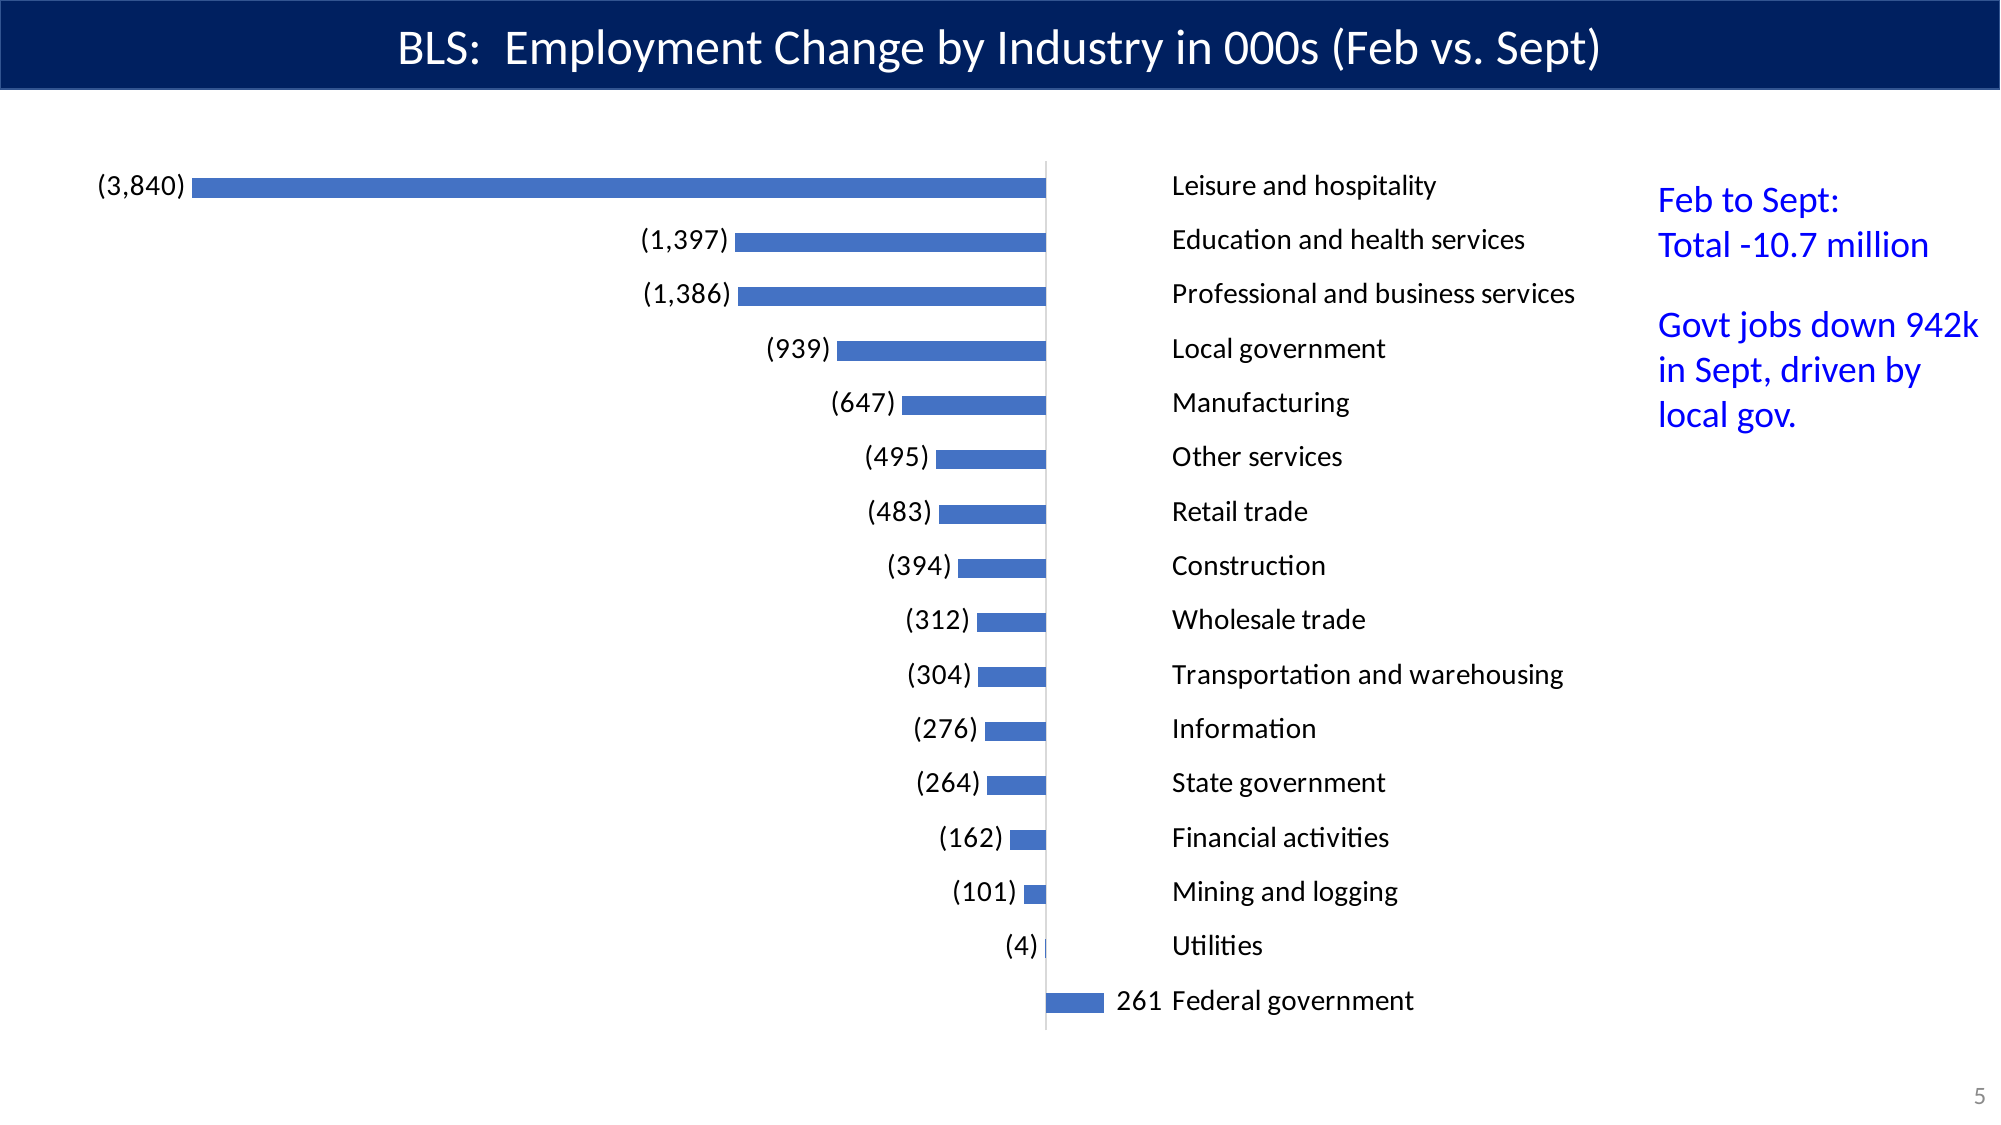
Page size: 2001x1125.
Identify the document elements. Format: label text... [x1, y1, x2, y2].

slide_number 5 [1551, 1064, 2000, 1125]
text_box Feb to Sept: Total -10.7 million [1643, 167, 1949, 292]
text_box Govt jobs down 942k in Sept, driven by local gov. [1643, 292, 2000, 442]
text_box BLS: Employment Change by Industry in 000s (Feb vs. Sept) [0, 0, 2000, 90]
chart [13, 142, 1608, 1049]
